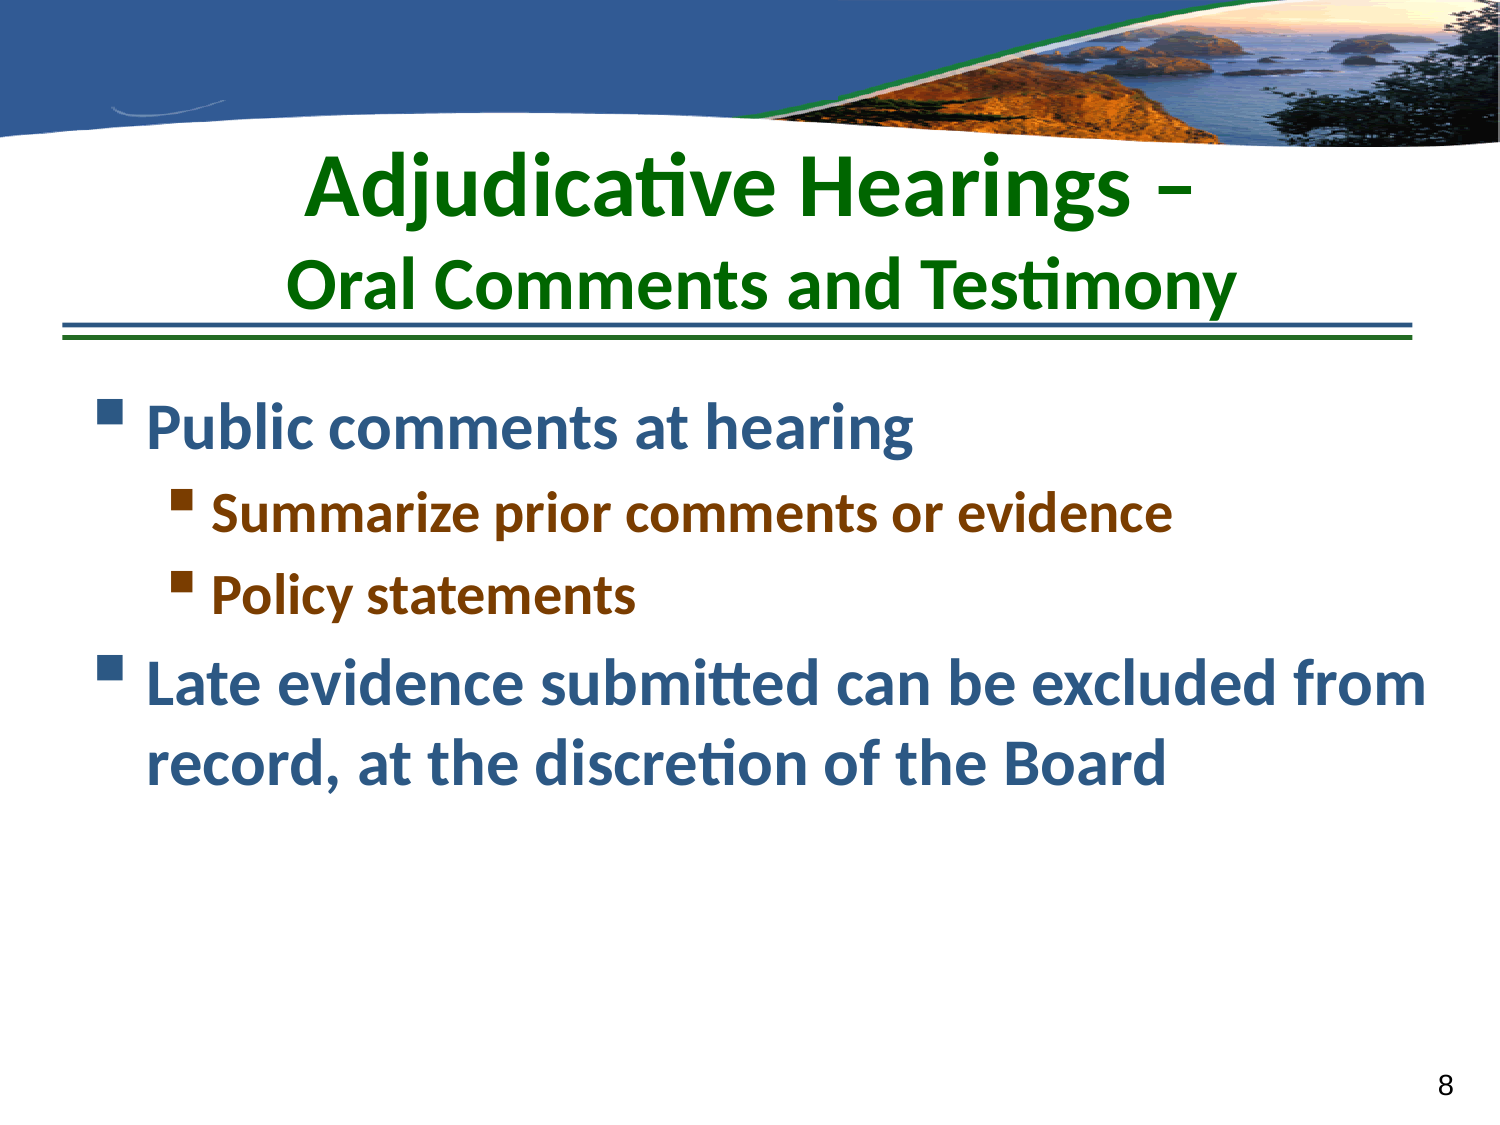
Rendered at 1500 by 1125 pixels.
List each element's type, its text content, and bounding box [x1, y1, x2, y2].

text_box 8 [1423, 1058, 1486, 1125]
list Public comments at hearing Summarize prior comments or evidence Policy statements Late evidence submitted can be excluded from record, at the discretion of the Board [75, 375, 1450, 1038]
picture [0, 0, 1500, 147]
title Adjudicative Hearings – Oral Comments and Testimony [87, 149, 1438, 300]
